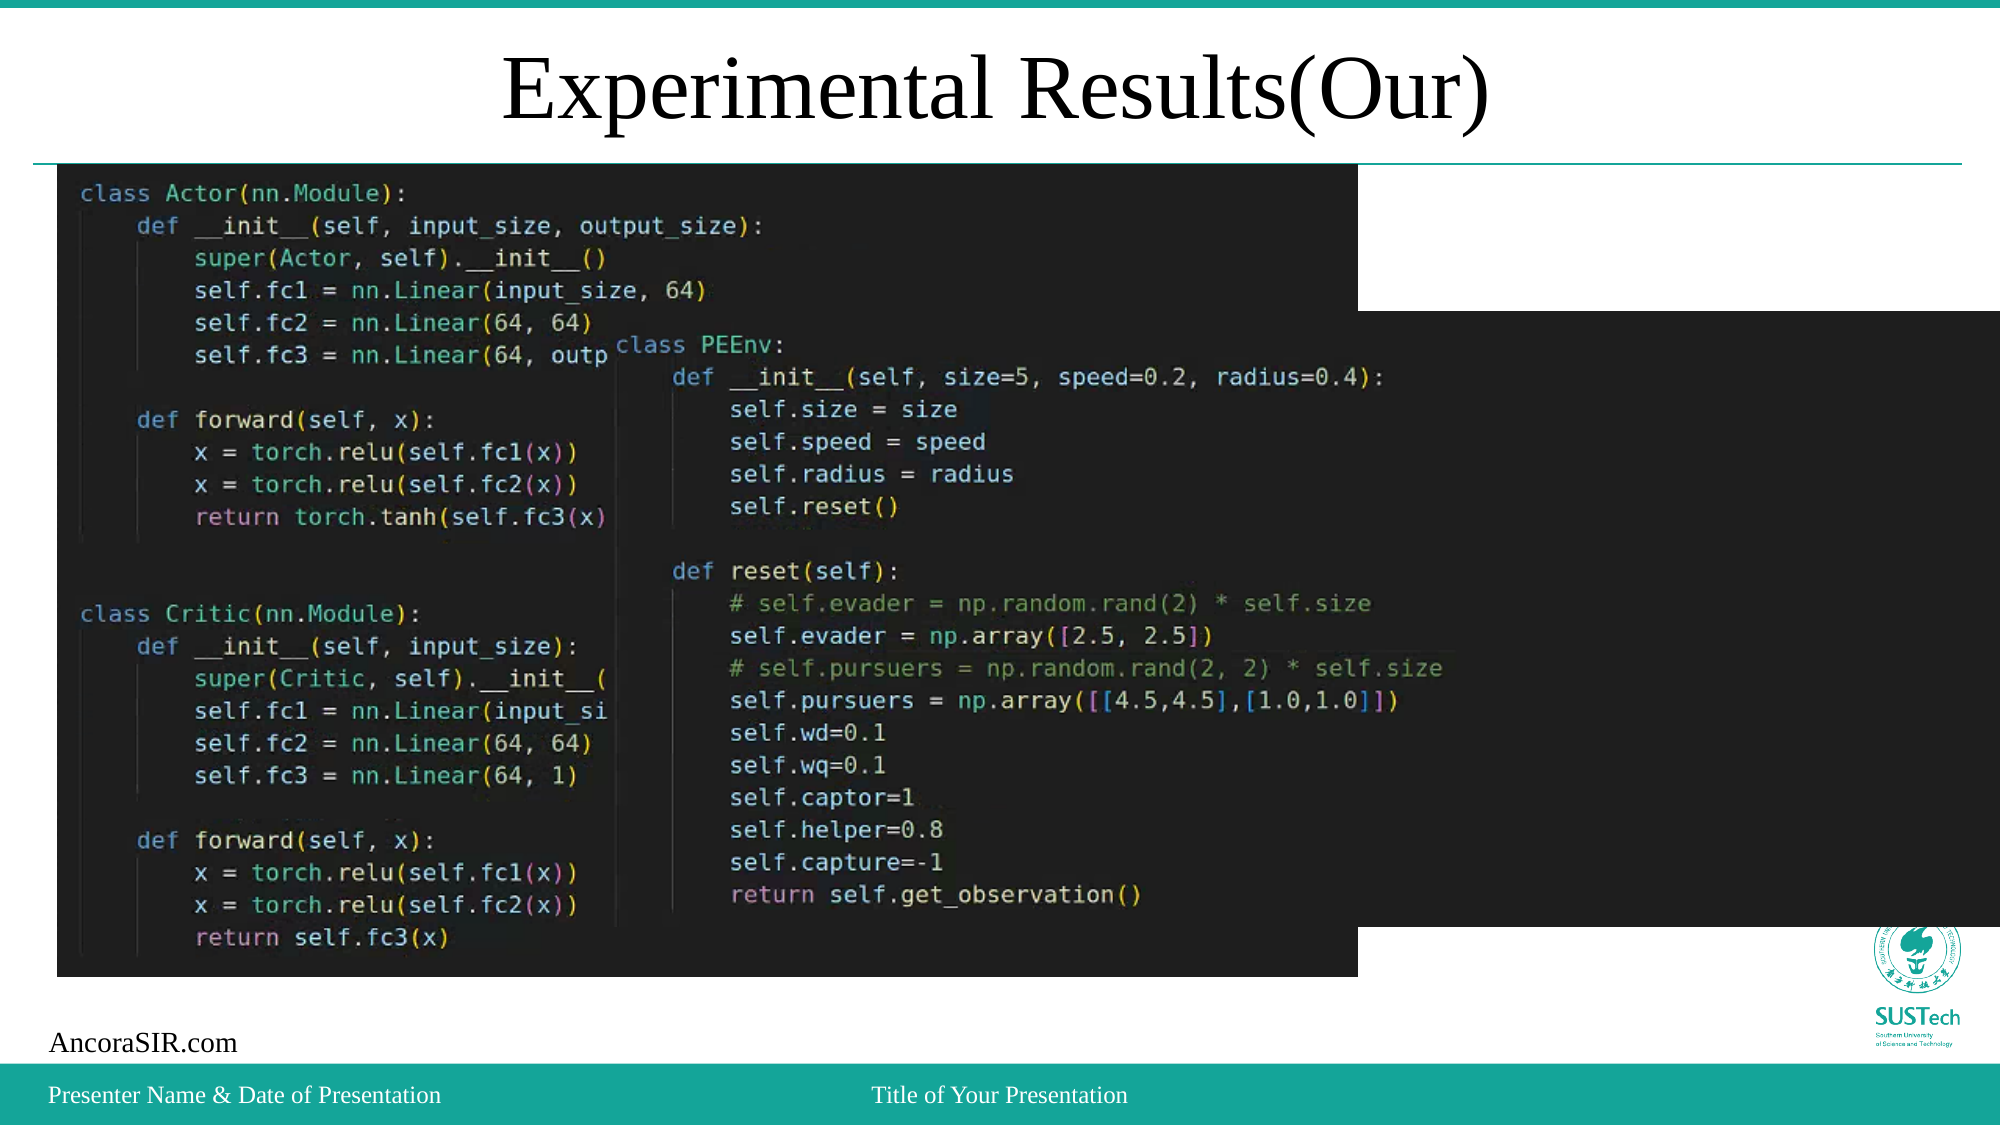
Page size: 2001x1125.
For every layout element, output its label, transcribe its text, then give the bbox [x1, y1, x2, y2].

picture [57, 164, 2000, 1055]
title Experimental Results(Our) [32, 12, 1962, 165]
slide_number Presenter Name & Date of Presentation [32, 1063, 761, 1124]
slide_number [1238, 1063, 1962, 1124]
footer Title of Your Presentation [761, 1063, 1238, 1124]
